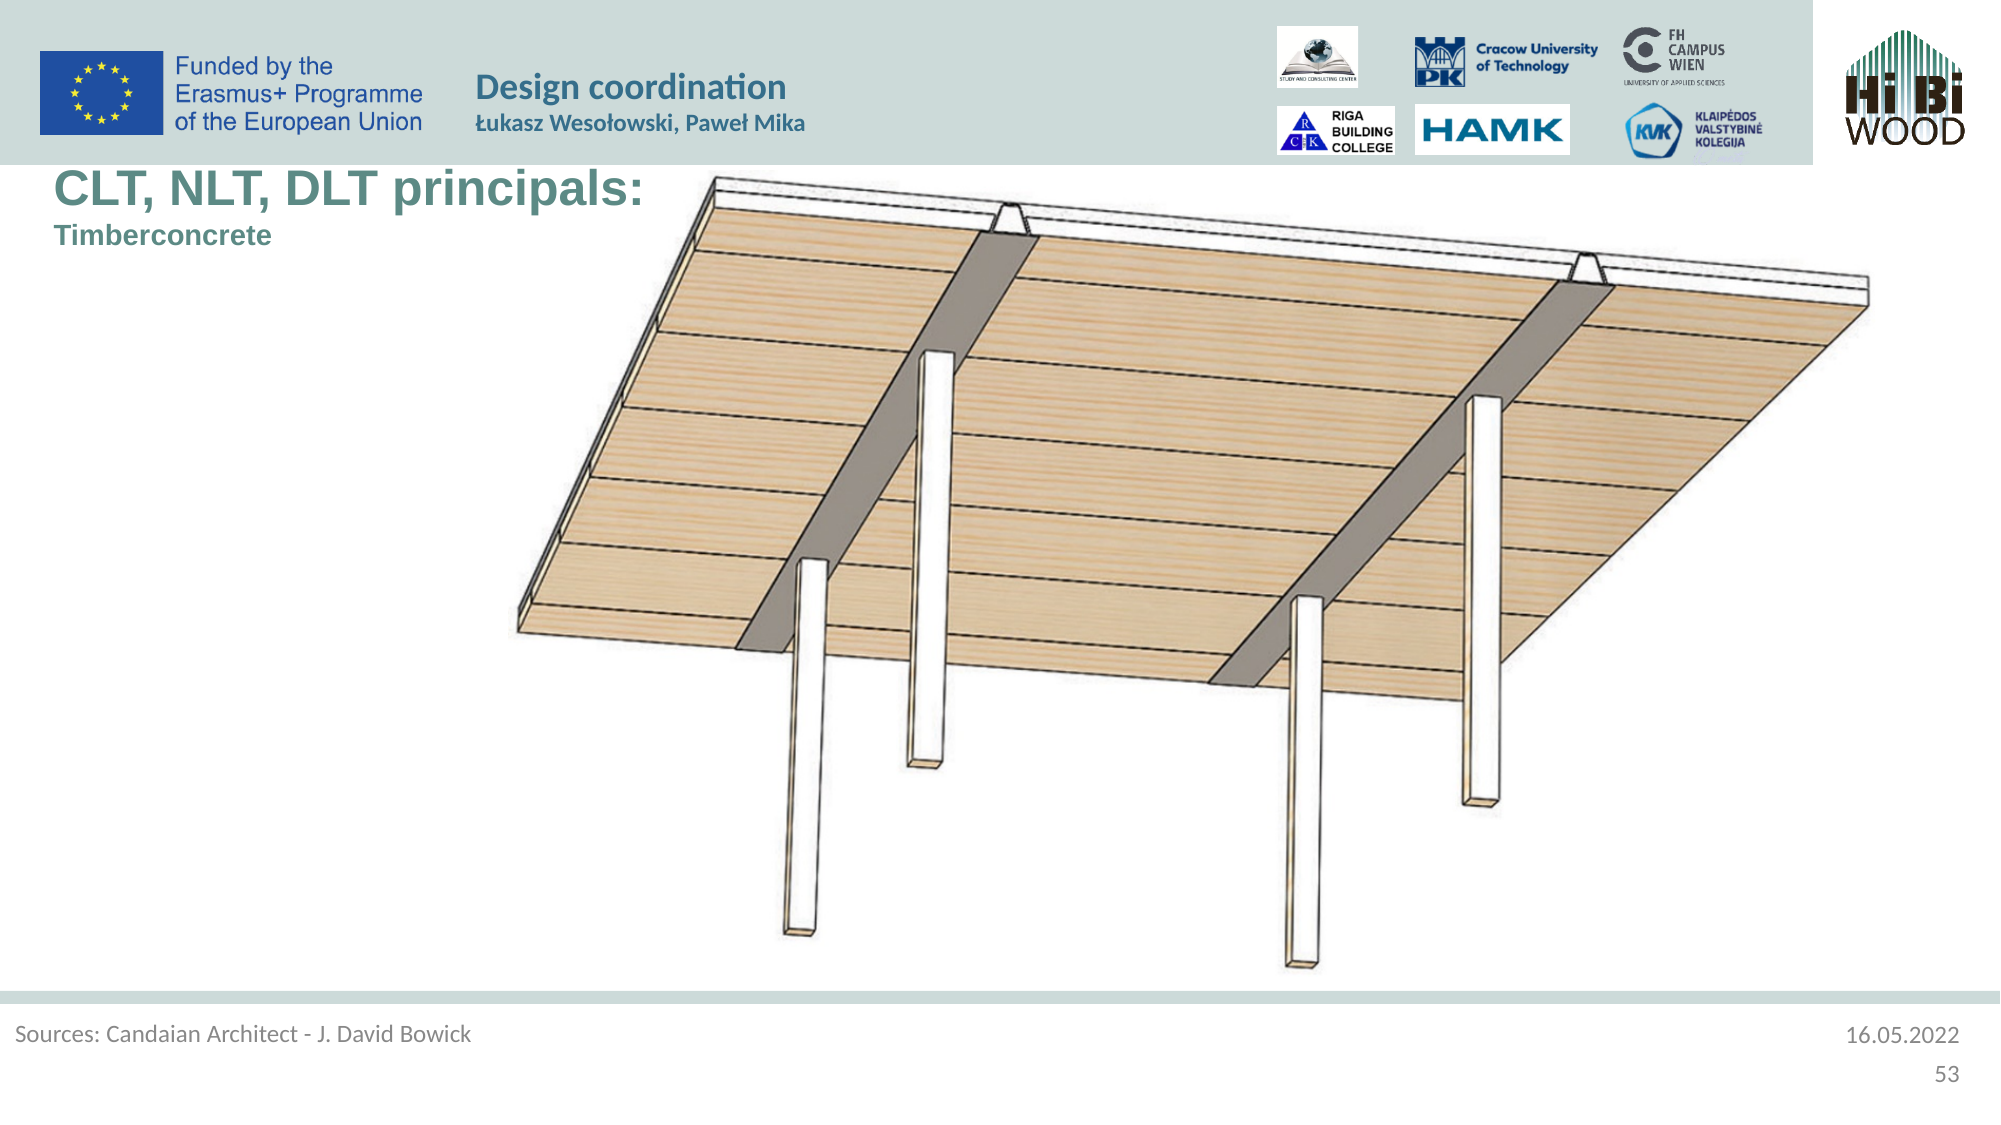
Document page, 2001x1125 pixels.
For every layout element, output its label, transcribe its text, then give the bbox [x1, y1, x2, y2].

footer Sources: Candaian Architect - J. David Bowick [0, 1002, 675, 1063]
slide_number 53 [1524, 1042, 1975, 1103]
picture [508, 97, 1879, 977]
picture [1820, 11, 1987, 168]
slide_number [1524, 1003, 1975, 1042]
picture [1415, 104, 1570, 148]
text_box CLT, NLT, DLT principals: Timberconcrete [38, 148, 1666, 259]
picture [40, 51, 422, 135]
picture [1415, 37, 1598, 87]
picture [1621, 25, 1726, 87]
picture [1277, 26, 1359, 54]
text_box Design coordination Łukasz Wesołowski, Paweł Mika [460, 54, 1520, 145]
